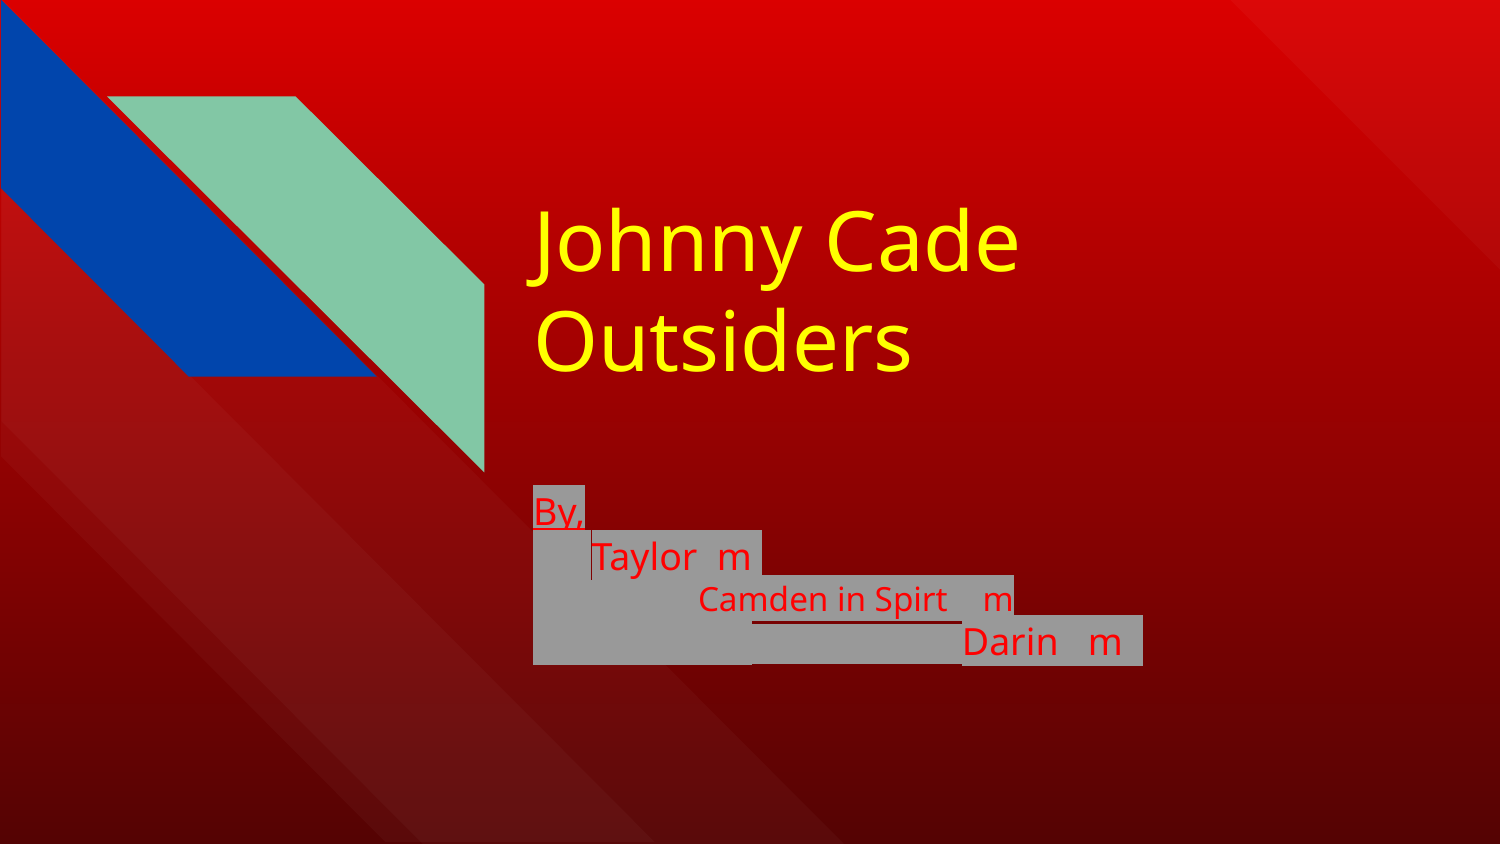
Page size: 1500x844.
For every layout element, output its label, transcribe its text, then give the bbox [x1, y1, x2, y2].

title Johnny Cade Outsiders By, Taylor m Camden in Spirt m Darin m [518, 172, 1357, 671]
